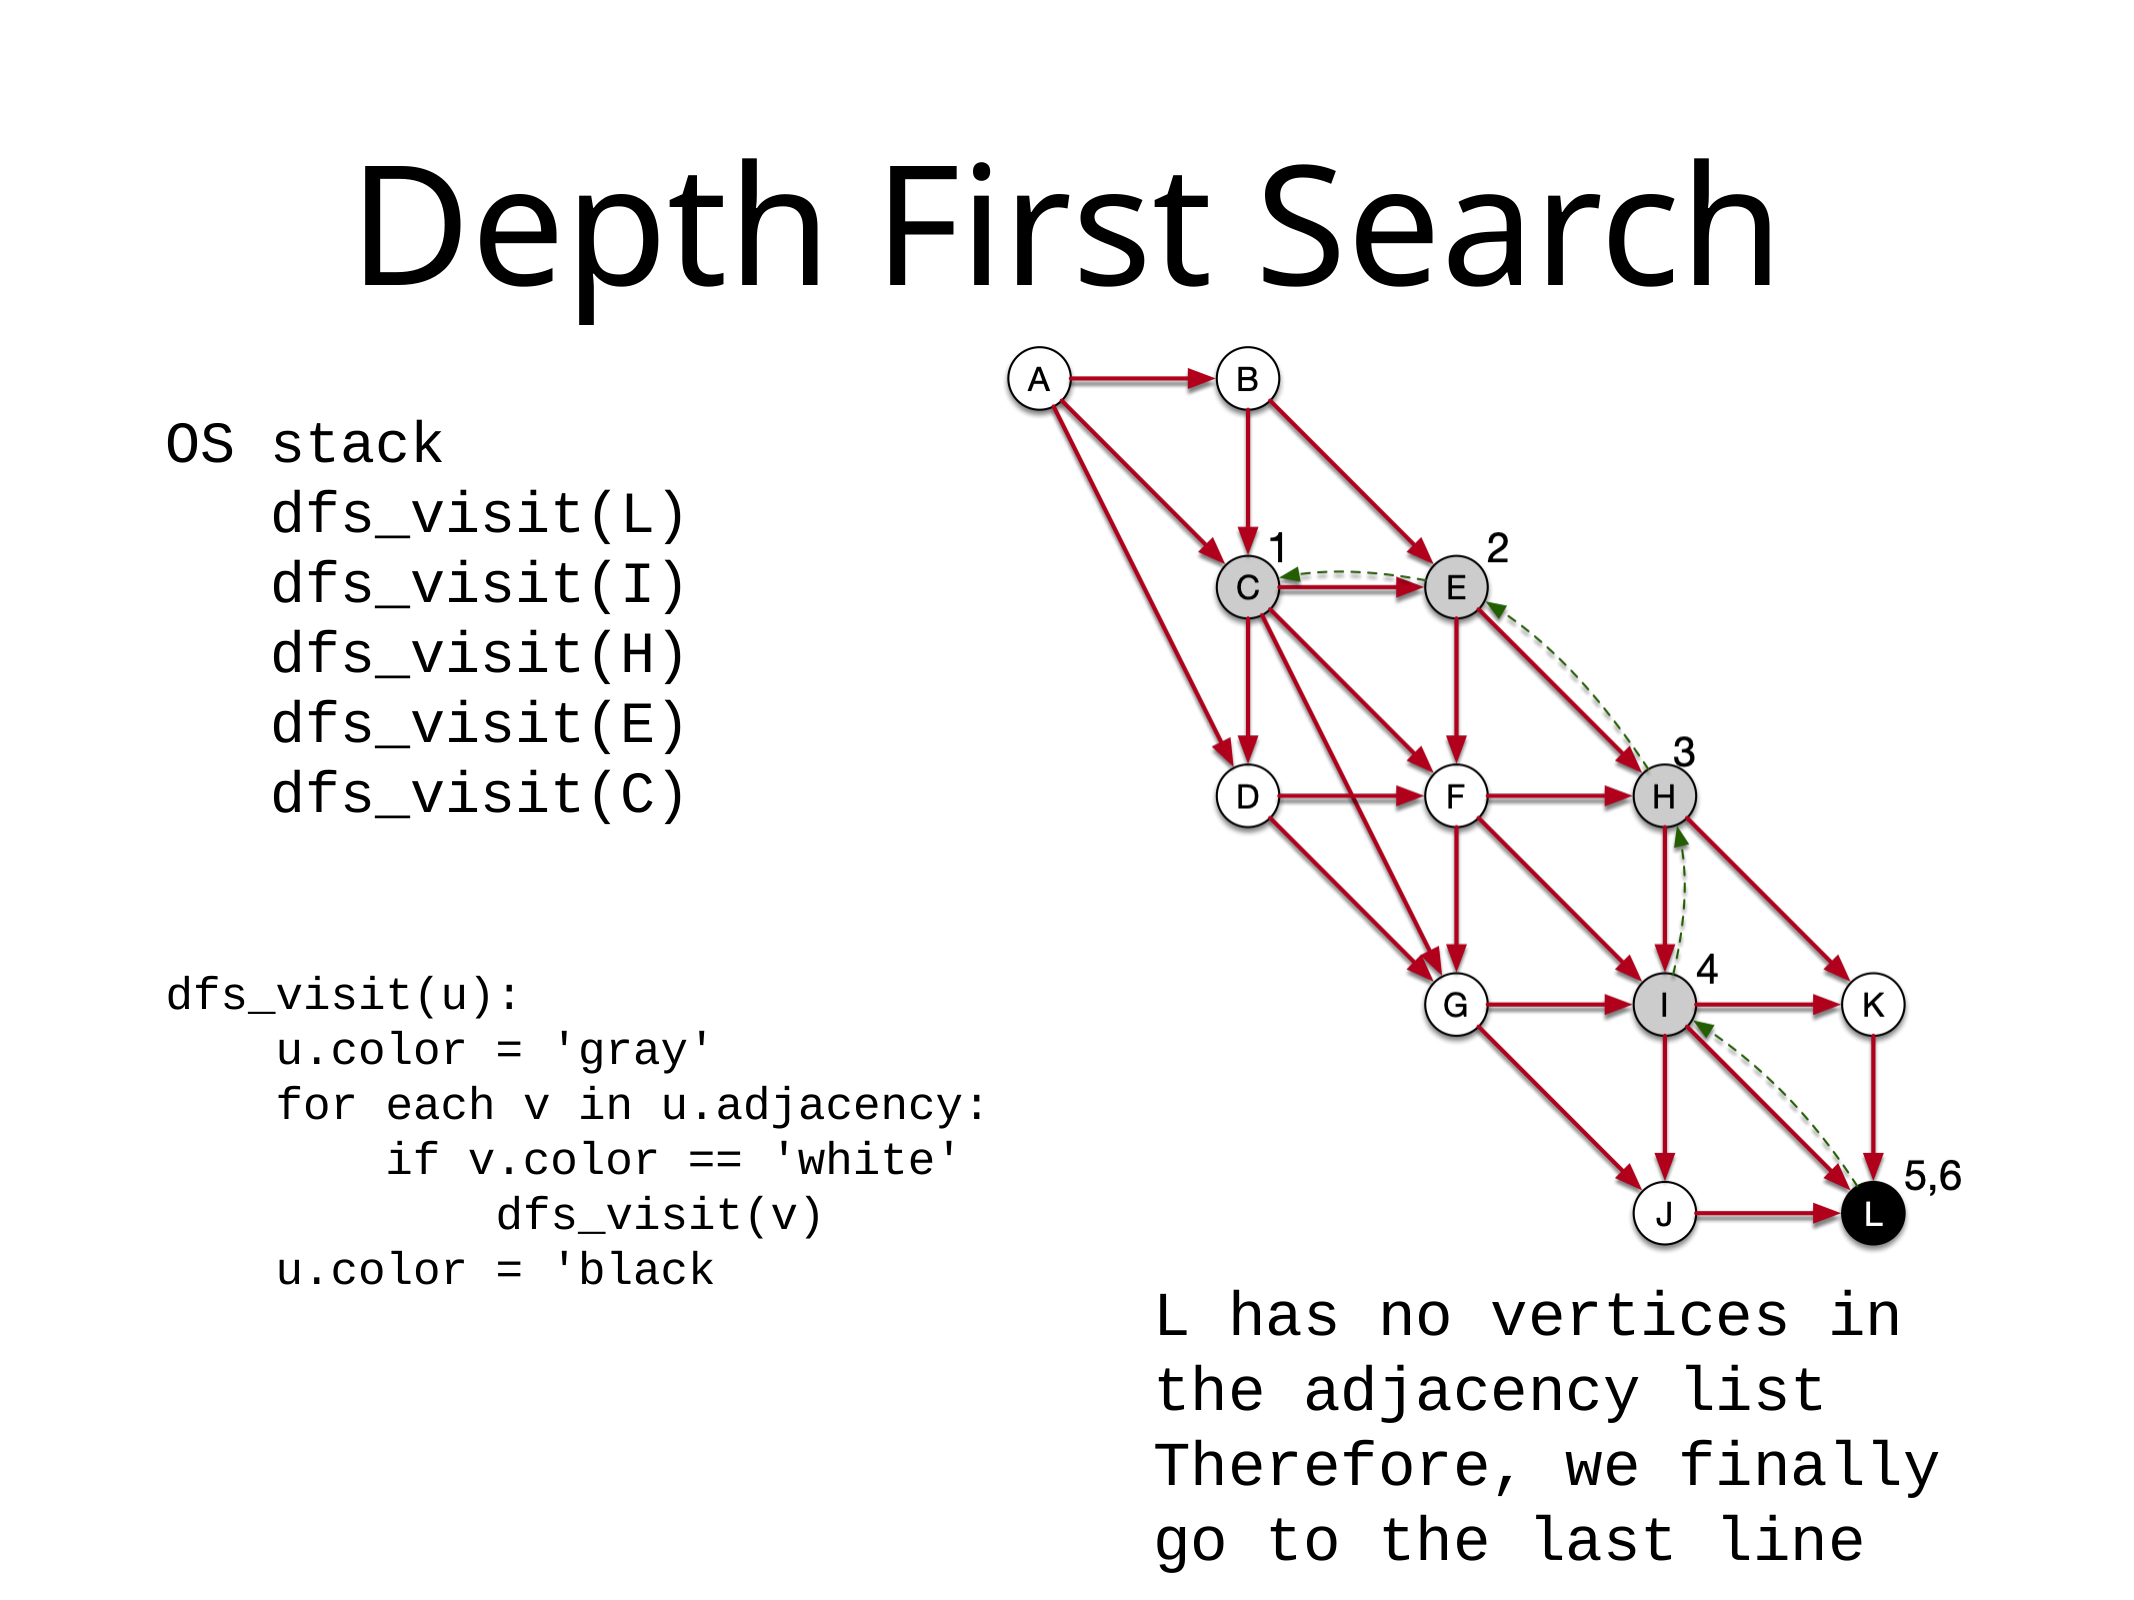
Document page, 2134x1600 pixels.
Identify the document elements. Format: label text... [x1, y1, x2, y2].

text_box OS stack dfs_visit(L) dfs_visit(I) dfs_visit(H) dfs_visit(E) dfs_visit(C) [157, 395, 699, 833]
title Depth First Search [155, 41, 1978, 397]
text_box dfs_visit(u): u.color = 'gray' for each v in u.adjacency: if v.color == 'white' dfs_visit(v) u.color = 'black [157, 955, 1000, 1358]
text_box L has no vertices in the adjacency list Therefore, we finally go to the last line [1145, 1264, 1987, 1582]
picture [999, 343, 1963, 1257]
